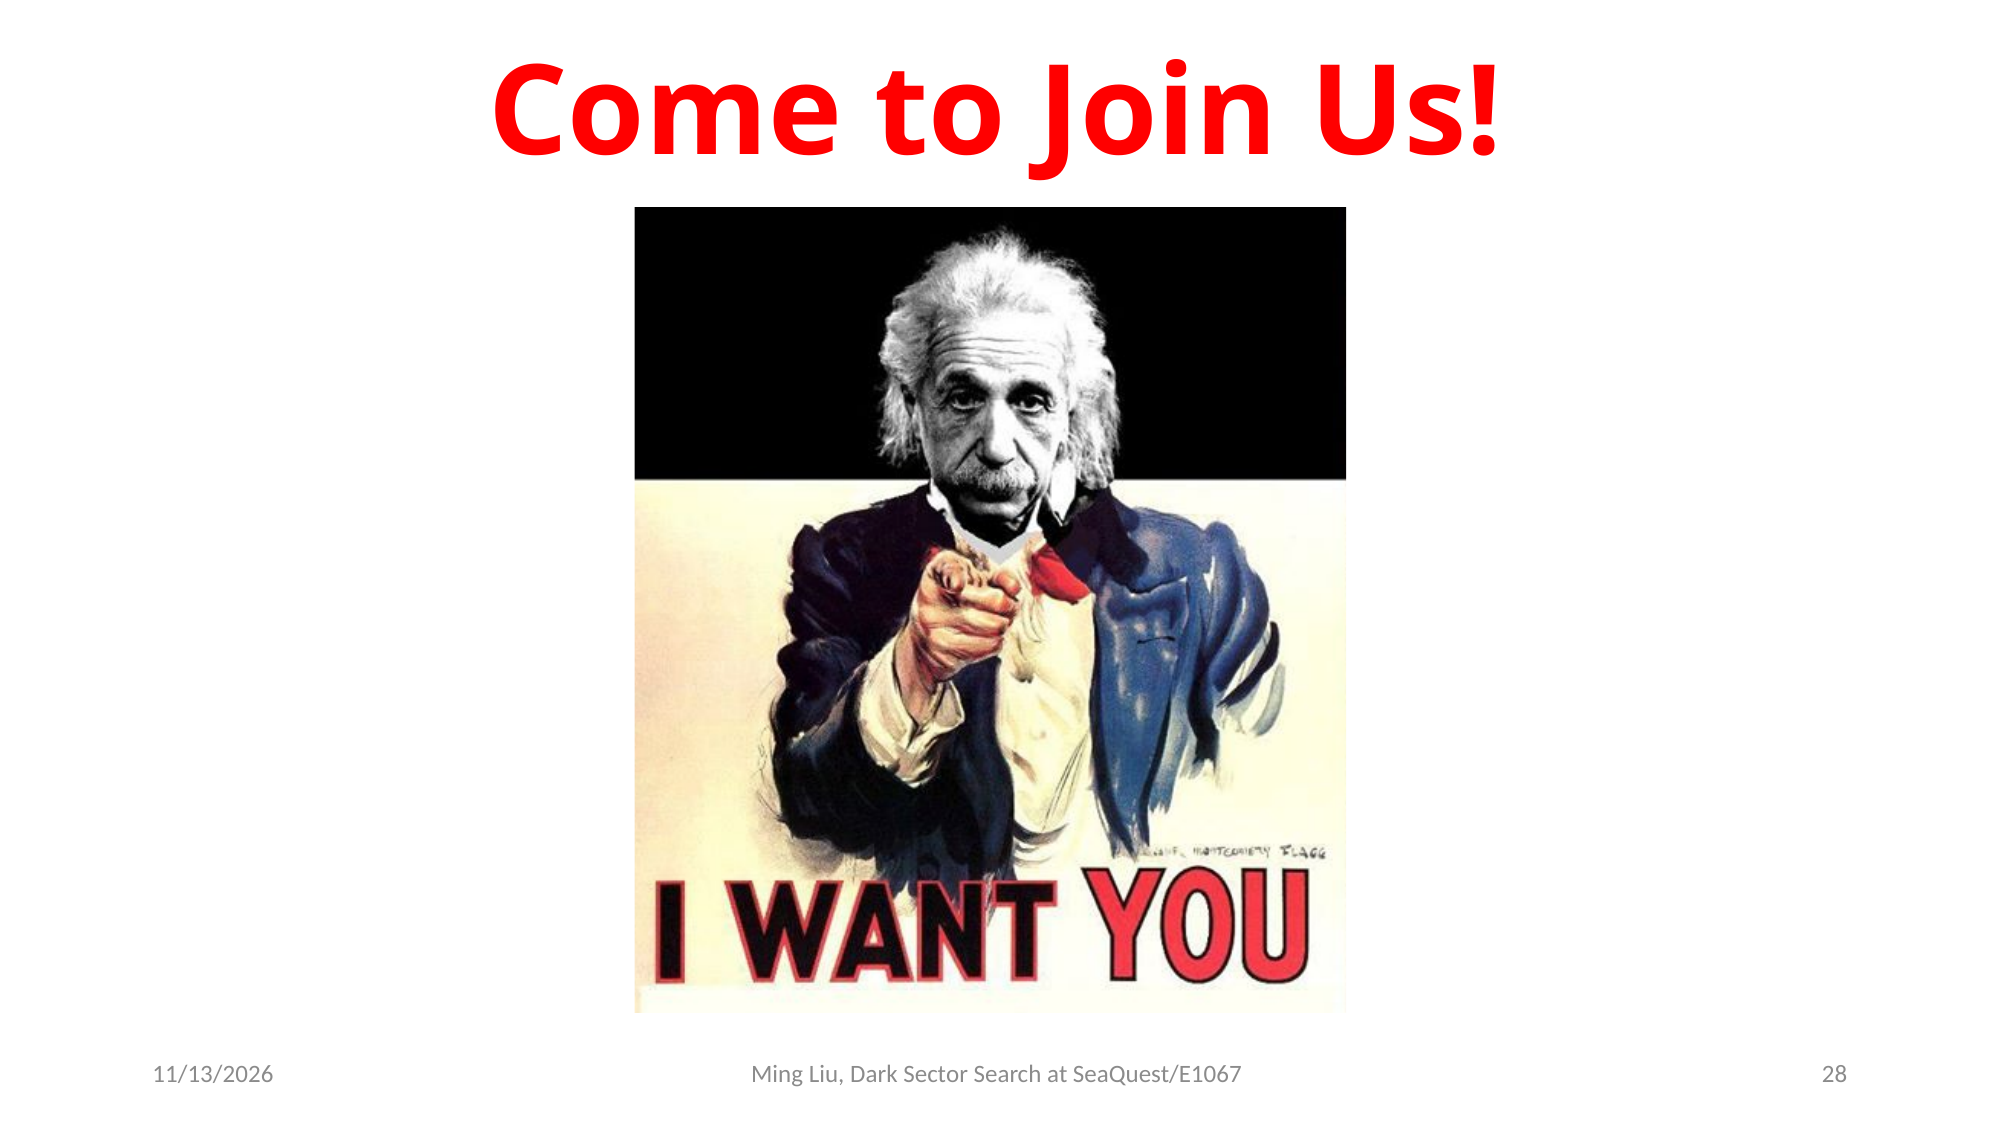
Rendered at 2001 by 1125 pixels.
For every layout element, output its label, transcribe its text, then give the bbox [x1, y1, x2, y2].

title Come to Join Us! [281, 20, 1711, 208]
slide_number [137, 1042, 588, 1103]
slide_number 28 [1412, 1042, 1863, 1103]
footer Ming Liu, Dark Sector Search at SeaQuest/E1067 [662, 1042, 1338, 1103]
picture [634, 207, 1347, 1013]
